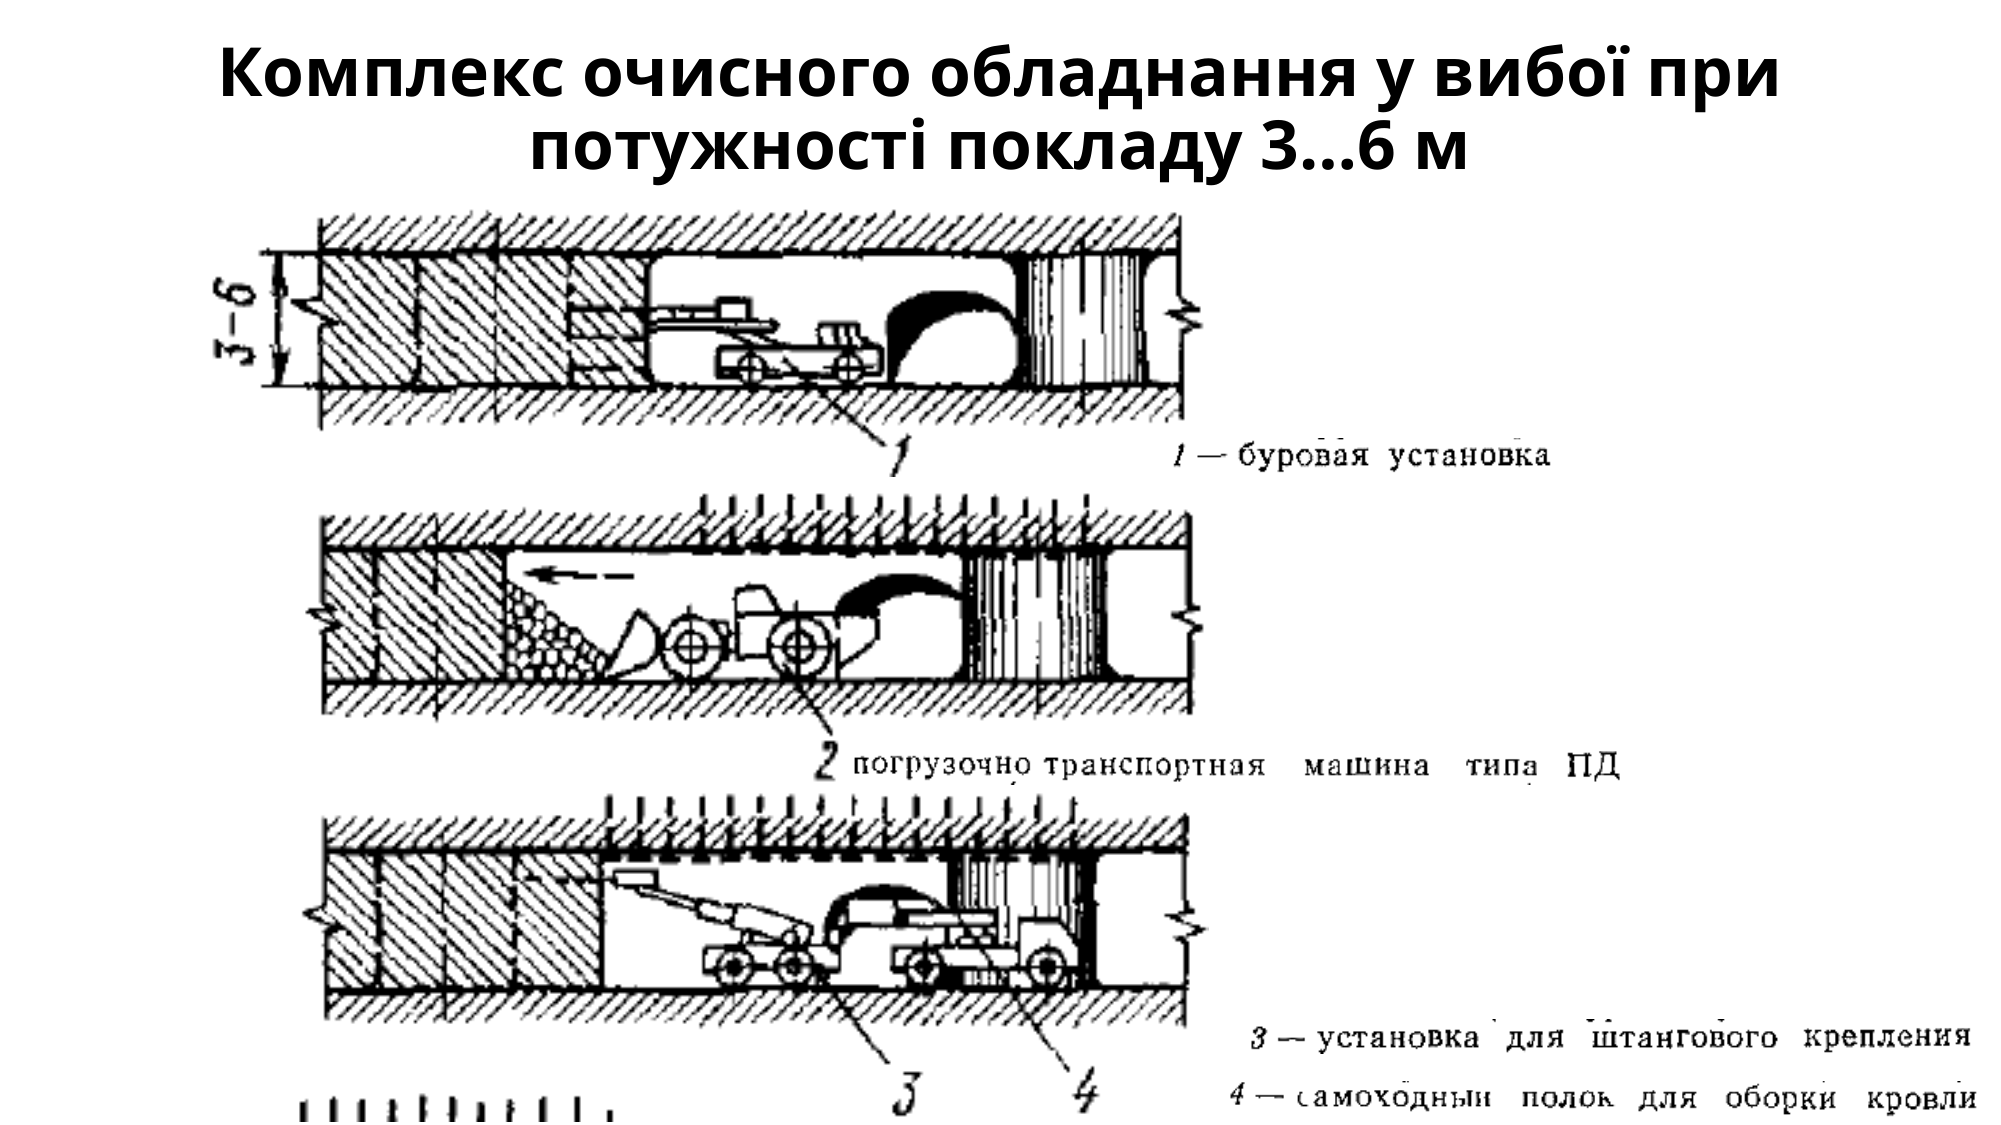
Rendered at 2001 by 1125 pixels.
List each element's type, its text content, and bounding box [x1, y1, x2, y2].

title Комплекс очисного обладнання у вибої при потужності покладу 3…6 м [137, 28, 1863, 194]
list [198, 195, 1209, 477]
picture [1244, 1019, 1978, 1054]
picture [1168, 438, 1555, 477]
picture [279, 487, 1623, 1122]
picture [1223, 1081, 1978, 1121]
